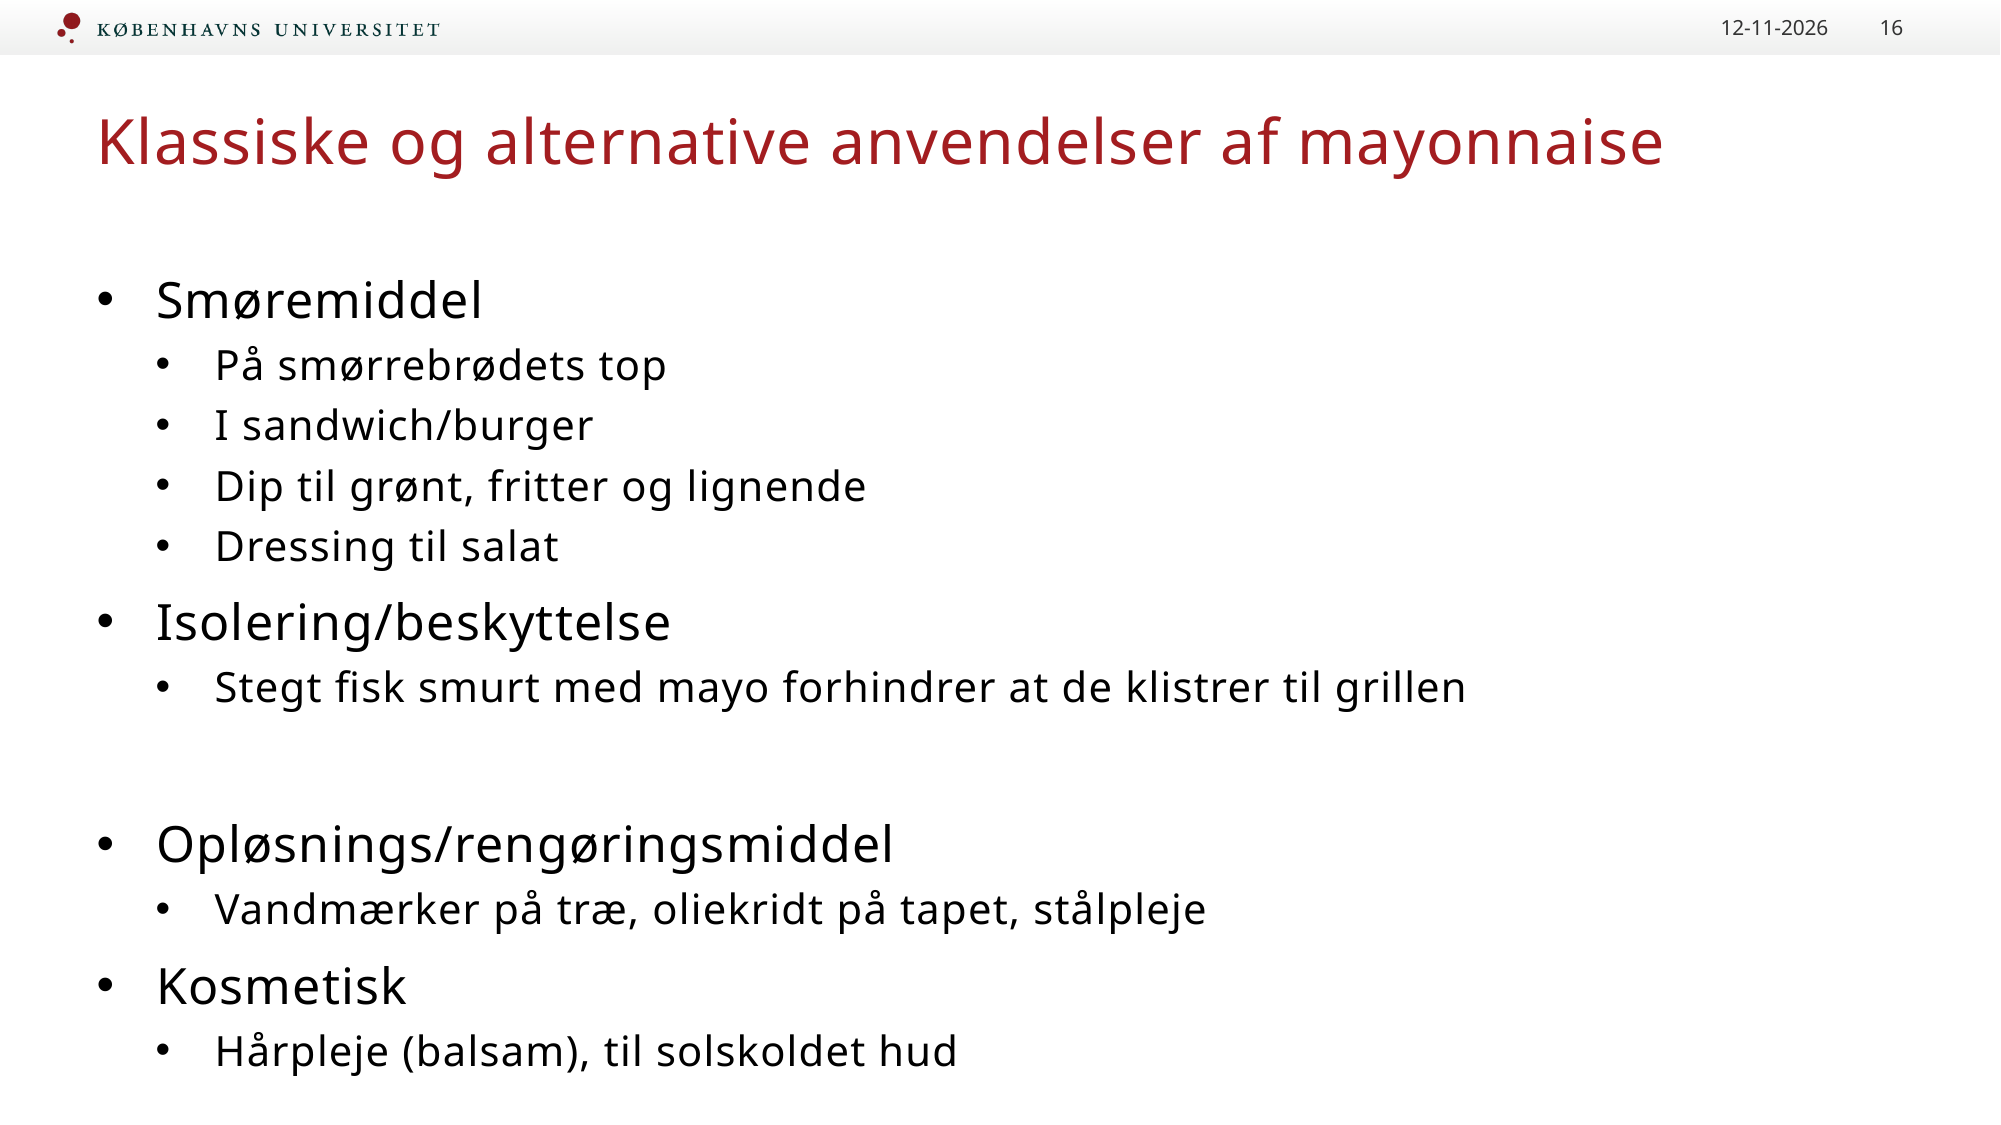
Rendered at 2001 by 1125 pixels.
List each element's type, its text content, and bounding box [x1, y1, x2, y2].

slide_number 16 [1840, 14, 1904, 43]
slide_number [1694, 14, 1829, 43]
picture [91, 15, 476, 42]
list Smøremiddel På smørrebrødets top I sandwich/burger Dip til grønt, fritter og lignende Dressing til salat Isolering/beskyttelse Stegt fisk smurt med mayo forhindrer at de klistrer til grillen Opløsnings/rengøringsmiddel Vandmærker på træ, oliekridt på tapet, stålpleje Kosmetisk Hårpleje (balsam), til solskoldet hud [96, 268, 1904, 1036]
title Klassiske og alternative anvendelser af mayonnaise [96, 101, 1904, 244]
